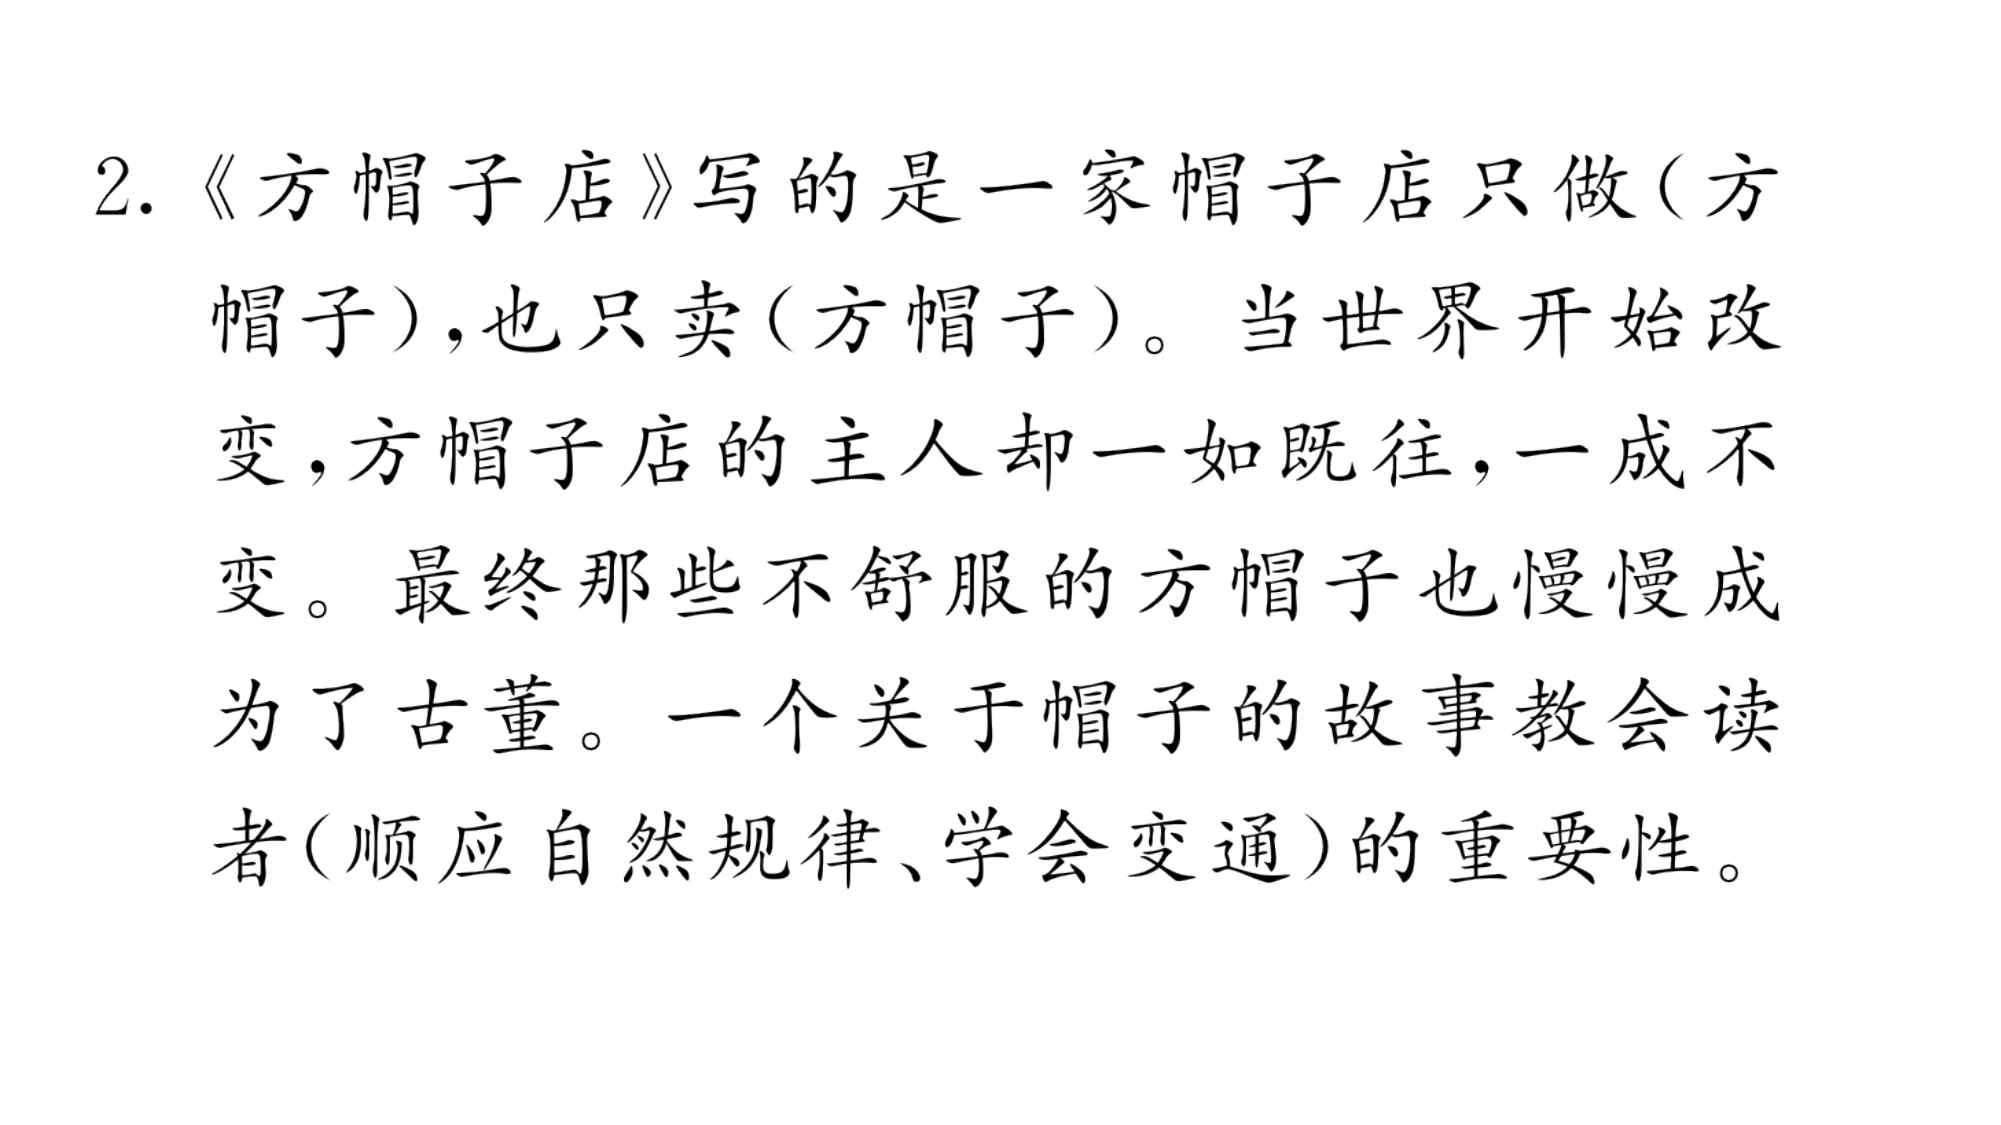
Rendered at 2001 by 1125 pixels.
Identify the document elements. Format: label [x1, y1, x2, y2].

picture [88, 118, 1979, 910]
